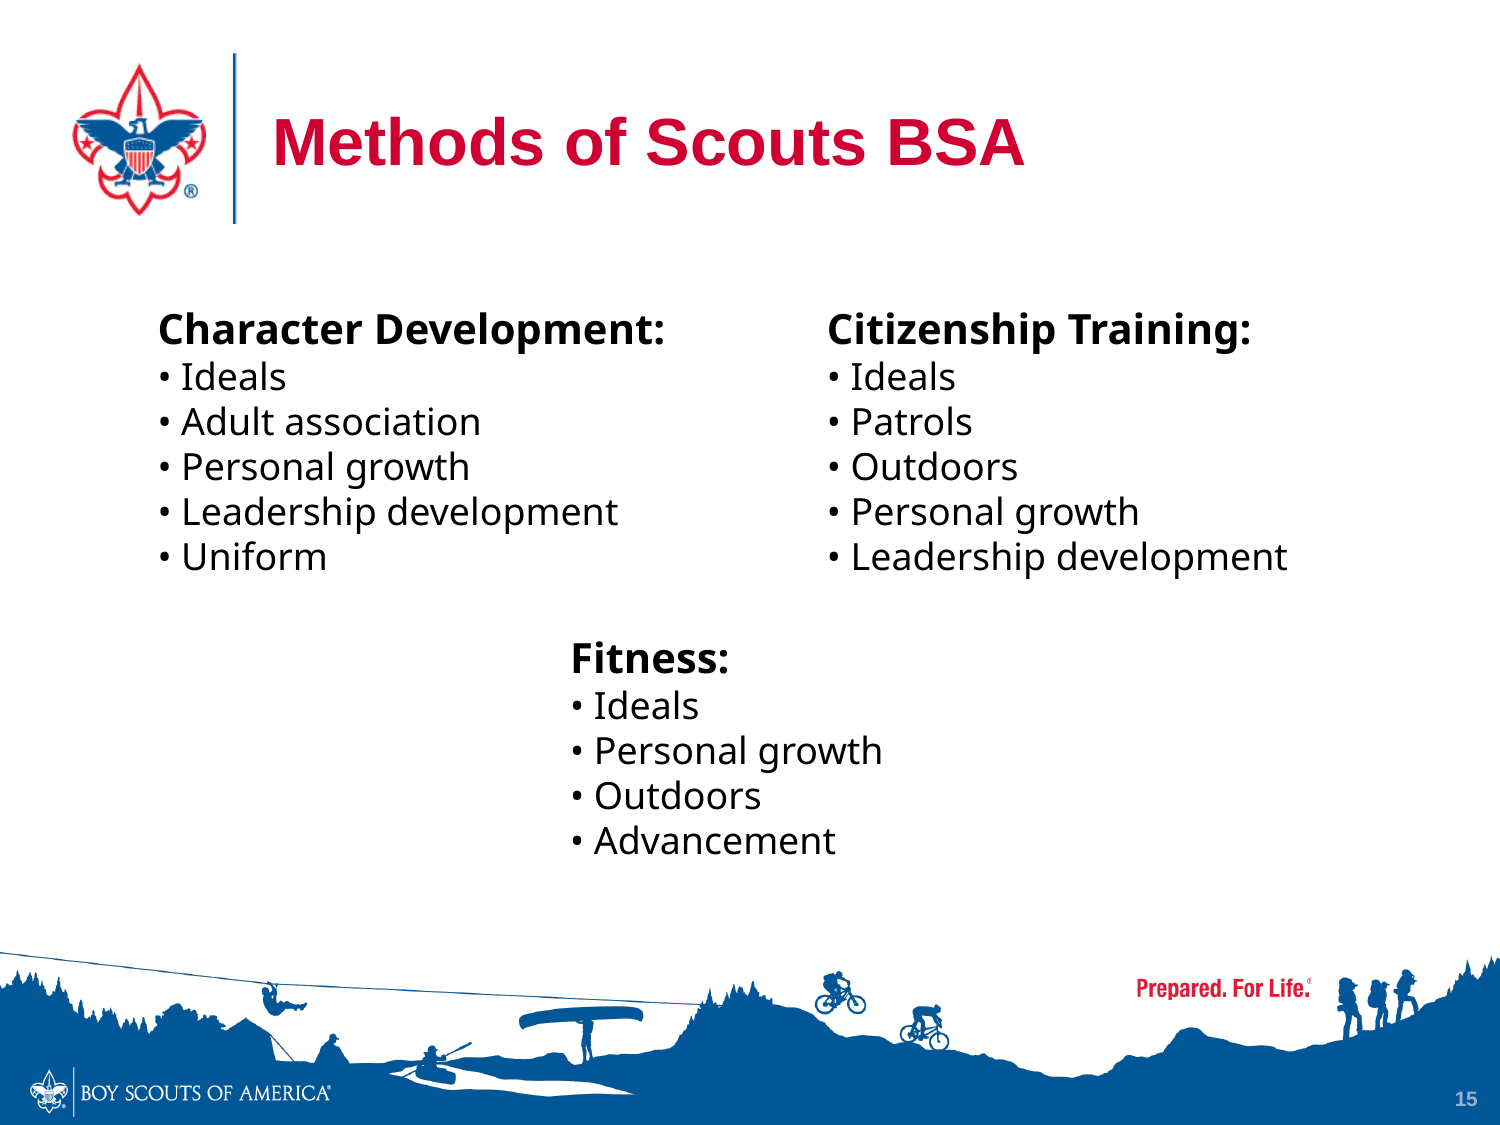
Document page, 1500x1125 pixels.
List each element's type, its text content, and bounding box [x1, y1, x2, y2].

slide_number 15 [1425, 1067, 1493, 1125]
picture [72, 53, 237, 224]
text_box Citizenship Training: • Ideals • Patrols • Outdoors • Personal growth • Leadership development [812, 295, 1304, 586]
title Methods of Scouts BSA [257, 45, 1413, 233]
text_box Fitness: • Ideals • Personal growth • Outdoors • Advancement [555, 624, 899, 870]
picture [0, 952, 1500, 1125]
text_box Character Development: • Ideals • Adult association • Personal growth • Leadership development • Uniform [142, 295, 681, 586]
